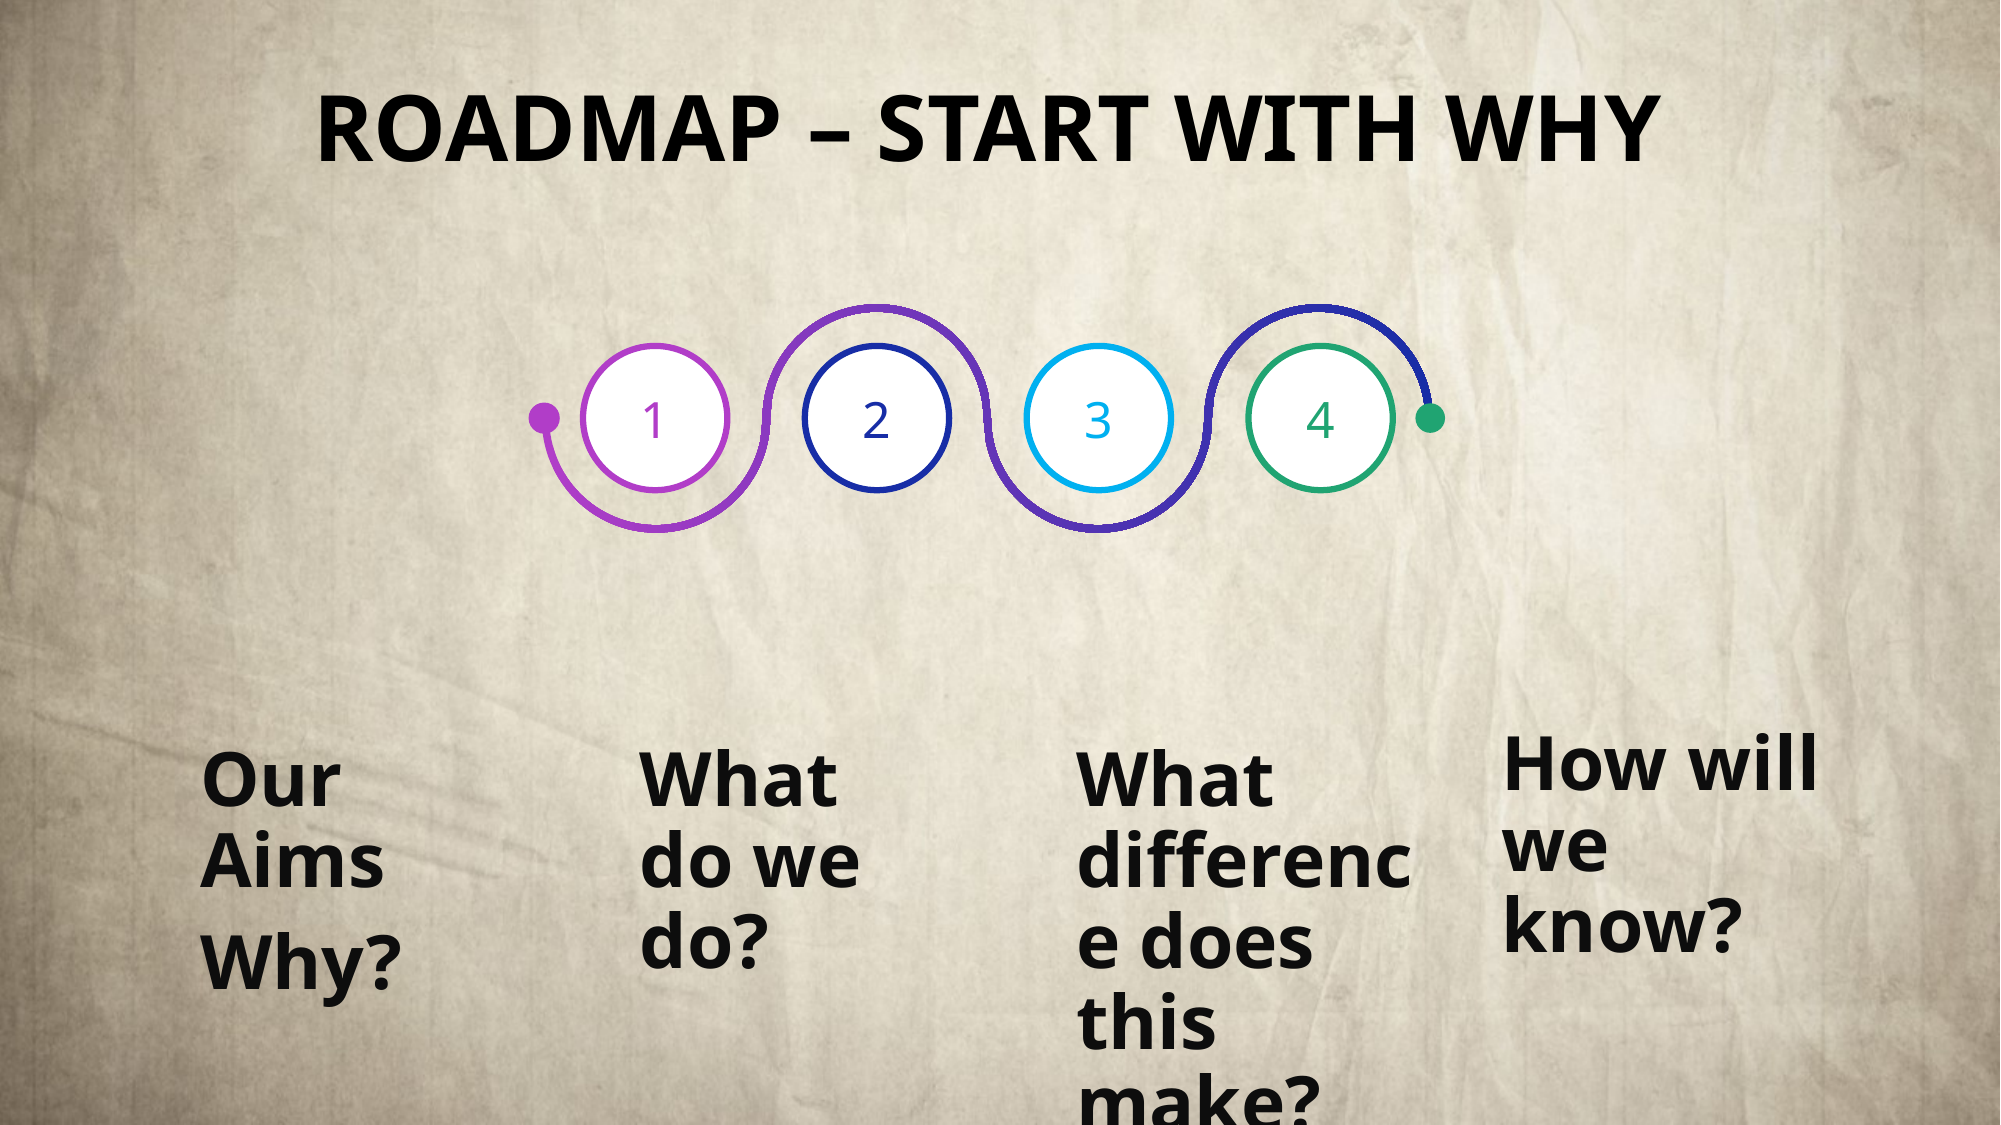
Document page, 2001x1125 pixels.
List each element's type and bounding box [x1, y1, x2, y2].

text_box [528, 304, 1446, 533]
picture [0, 0, 2000, 1125]
